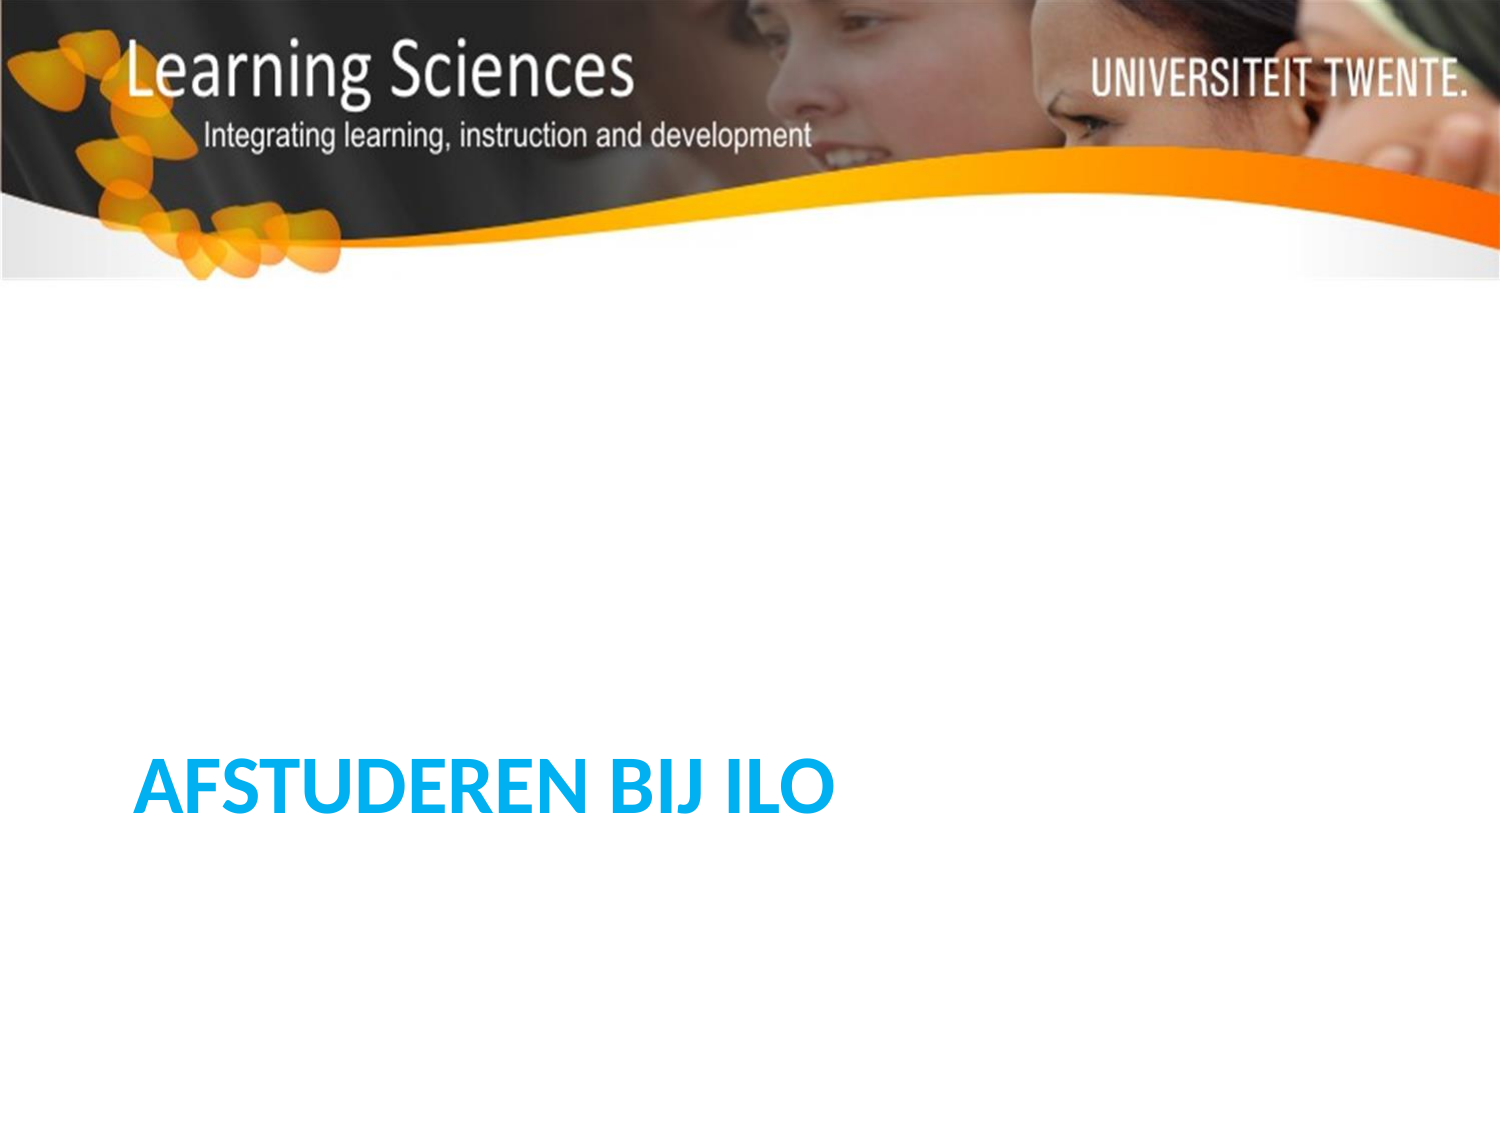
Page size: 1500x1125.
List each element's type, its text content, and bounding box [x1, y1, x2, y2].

picture [0, 0, 1500, 1125]
title Afstuderen bij ILO [118, 722, 1394, 947]
